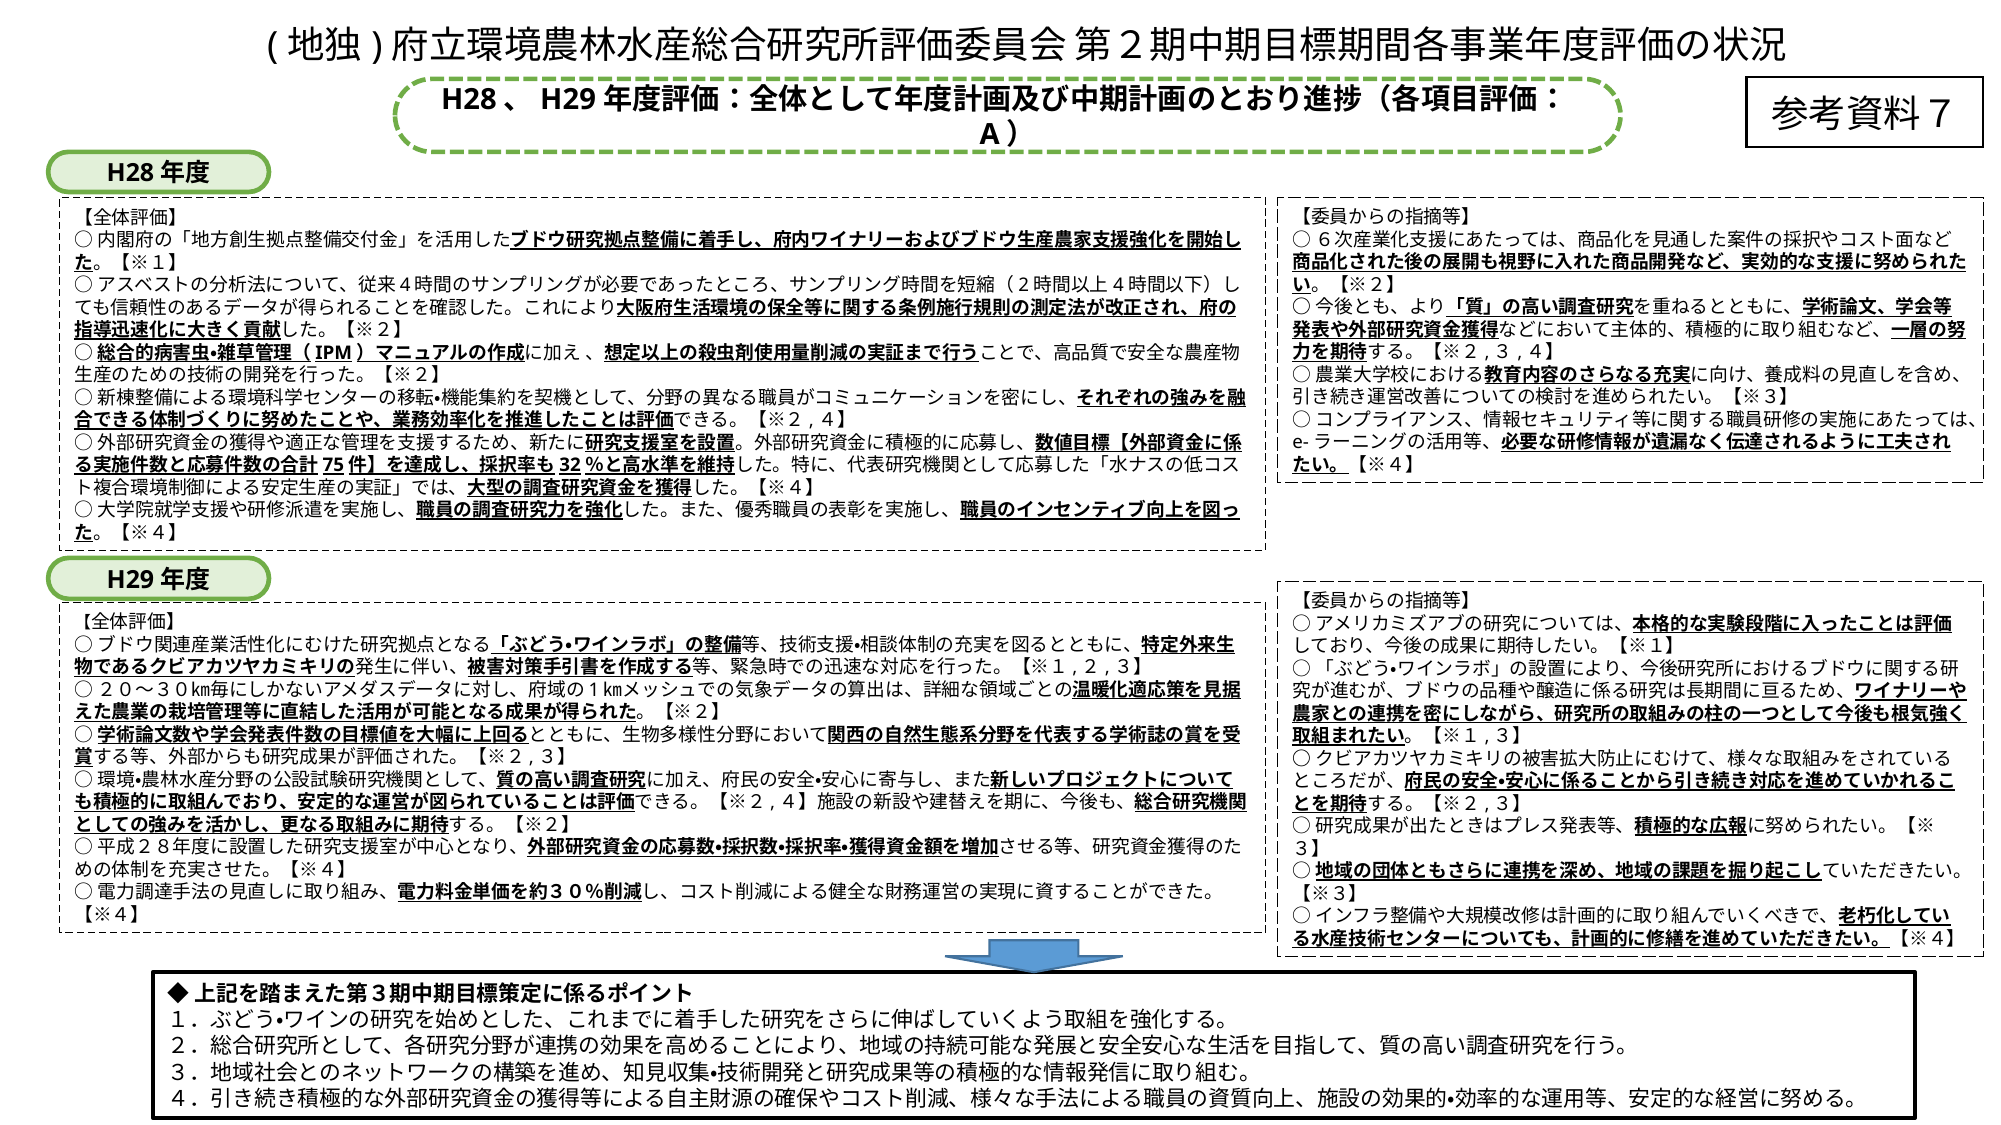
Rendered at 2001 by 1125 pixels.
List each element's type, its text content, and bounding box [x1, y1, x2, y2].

text_box 【委員からの指摘等】 ○アメリカミズアブの研究については、本格的な実験段階に入ったことは評価しており、今後の成果に期待したい。【※１】 ○「ぶどう・ワインラボ」の設置により、今後研究所におけるブドウに関する研究が進むが、ブドウの品種や醸造に係る研究は長期間に亘るため、ワイナリーや農家との連携を密にしながら、研究所の取組みの柱の一つとして今後も根気強く取組まれたい。【※１,３】 ○クビアカツヤカミキリの被害拡大防止にむけて、様々な取組みをされているところだが、府民の安全・安心に係ることから引き続き対応を進めていかれることを期待する。【※２,３】 ○研究成果が出たときはプレス発表等、積極的な広報に努められたい。【※３】 ○地域の団体ともさらに連携を深め、地域の課題を掘り起こしていただきたい。【※３】 ○インフラ整備や大規模改修は計画的に取り組んでいくべきで、老朽化している水産技術センターについても、計画的に修繕を進めていただきたい。【※４】 [1277, 581, 1984, 957]
text_box 【全体評価】 ○ブドウ関連産業活性化にむけた研究拠点となる「ぶどう・ワインラボ」の整備等、技術支援・相談体制の充実を図るとともに、特定外来生物であるクビアカツヤカミキリの発生に伴い、被害対策手引書を作成する等、緊急時での迅速な対応を行った。【※１,２,３】 ○２０～３０㎞毎にしかないアメダスデータに対し、府域の1㎞メッシュでの気象データの算出は、詳細な領域ごとの温暖化適応策を見据えた農業の栽培管理等に直結した活用が可能となる成果が得られた。【※２】 ○学術論文数や学会発表件数の目標値を大幅に上回るとともに、生物多様性分野において関西の自然生態系分野を代表する学術誌の賞を受賞する等、外部からも研究成果が評価された。【※２,３】 ○環境・農林水産分野の公設試験研究機関として、質の高い調査研究に加え、府民の安全・安心に寄与し、また新しいプロジェクトについても積極的に取組んでおり、安定的な運営が図られていることは評価できる。【※２,４】施設の新設や建替えを期に、今後も、総合研究機関としての強みを活かし、更なる取組みに期待する。【※２】 ○平成２８年度に設置した研究支援室が中心となり、外部研究資金の応募数・採択数・採択率・獲得資金額を増加させる等、研究資金獲得のための体制を充実させた。【※４】 ○電力調達手法の見直しに取り組み、電力料金単価を約３０％削減し、コスト削減による健全な財務運営の実現に資することができた。 【※４】 [59, 602, 1266, 933]
text_box ◆上記を踏まえた第３期中期目標策定に係るポイント １．ぶどう・ワインの研究を始めとした、これまでに着手した研究をさらに伸ばしていくよう取組を強化する。 ２．総合研究所として、各研究分野が連携の効果を高めることにより、地域の持続可能な発展と安全安心な生活を目指して、質の高い調査研究を行う。 ３．地域社会とのネットワークの構築を進め、知見収集・技術開発と研究成果等の積極的な情報発信に取り組む。 ４．引き続き積極的な外部研究資金の獲得等による自主財源の確保やコスト削減、様々な手法による職員の資質向上、施設の効果的・効率的な運用等、安定的な経営に努める。 [152, 972, 1915, 1118]
text_box 参考資料７ [1745, 76, 1984, 148]
text_box H28、H29年度評価：全体として年度計画及び中期計画のとおり進捗（各項目評価：A） [393, 80, 1622, 153]
text_box H28年度 [47, 150, 271, 193]
text_box (地独)府立環境農林水産総合研究所評価委員会 第２期中期目標期間各事業年度評価の状況 [138, 8, 1917, 80]
text_box 【全体評価】 ○内閣府の「地方創生拠点整備交付金」を活用したブドウ研究拠点整備に着手し、府内ワイナリーおよびブドウ生産農家支援強化を開始した。【※１】 ○アスベストの分析法について、従来4時間のサンプリングが必要であったところ、サンプリング時間を短縮（2時間以上4時間以下）しても信頼性のあるデータが得られることを確認した。これにより大阪府生活環境の保全等に関する条例施行規則の測定法が改正され、府の指導迅速化に大きく貢献した。【※２】 ○総合的病害虫・雑草管理（IPM）マニュアルの作成に加え 、想定以上の殺虫剤使用量削減の実証まで行うことで、高品質で安全な農産物生産のための技術の開発を行った。【※２】 ○新棟整備による環境科学センターの移転・機能集約を契機として、分野の異なる職員がコミュニケーションを密にし、それぞれの強みを融合できる体制づくりに努めたことや、業務効率化を推進したことは評価できる。【※２,４】 ○外部研究資金の獲得や適正な管理を支援するため、新たに研究支援室を設置。外部研究資金に積極的に応募し、数値目標【外部資金に係る実施件数と応募件数の合計75件】を達成し、採択率も32％と高水準を維持した。特に、代表研究機関として応募した「水ナスの低コスト複合環境制御による安定生産の実証」では、大型の調査研究資金を獲得した。【※４】 ○大学院就学支援や研修派遣を実施し、職員の調査研究力を強化した。また、優秀職員の表彰を実施し、職員のインセンティブ向上を図った。【※４】 [59, 197, 1266, 551]
text_box 【委員からの指摘等】 ○６次産業化支援にあたっては、商品化を見通した案件の採択やコスト面など商品化された後の展開も視野に入れた商品開発など、実効的な支援に努められたい。【※２】 ○今後とも、より「質」の高い調査研究を重ねるとともに、学術論文、学会等発表や外部研究資金獲得などにおいて主体的、積極的に取り組むなど、一層の努力を期待する。【※２,３,４】 ○農業大学校における教育内容のさらなる充実に向け、養成料の見直しを含め、引き続き運営改善についての検討を進められたい。【※３】 ○コンプライアンス、情報セキュリティ等に関する職員研修の実施にあたっては、e-ラーニングの活用等、必要な研修情報が遺漏なく伝達されるように工夫されたい。【※４】 [1277, 197, 1984, 483]
text_box H29年度 [47, 556, 271, 600]
text_box [944, 939, 1124, 974]
